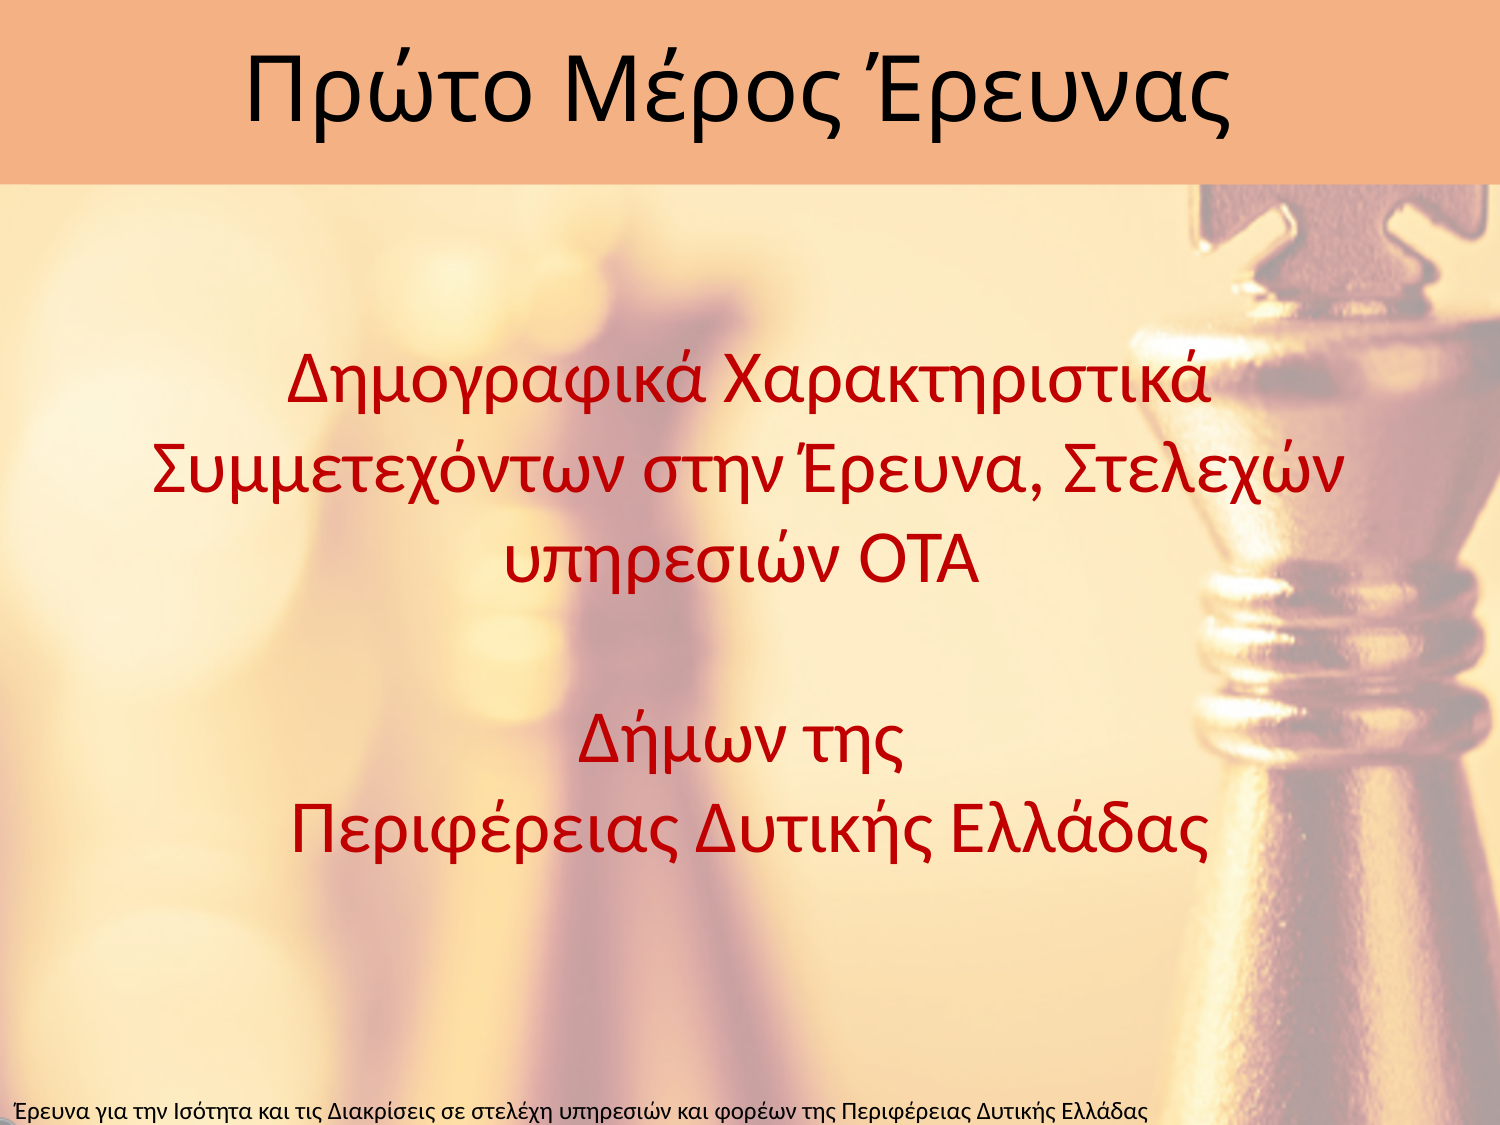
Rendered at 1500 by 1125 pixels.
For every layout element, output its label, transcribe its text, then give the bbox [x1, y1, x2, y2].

title Πρώτο Μέρος Έρευνας [0, 0, 1500, 185]
text_box Δημογραφικά Χαρακτηριστικά Συμμετεχόντων στην Έρευνα, Στελεχών υπηρεσιών ΟΤΑ Δήμων της Περιφέρειας Δυτικής Ελλάδας [88, 320, 1412, 1035]
text_box Έρευνα για την Ισότητα και τις Διακρίσεις σε στελέχη υπηρεσιών και φορέων της Περιφέρειας Δυτικής Ελλάδας [0, 1087, 1475, 1125]
